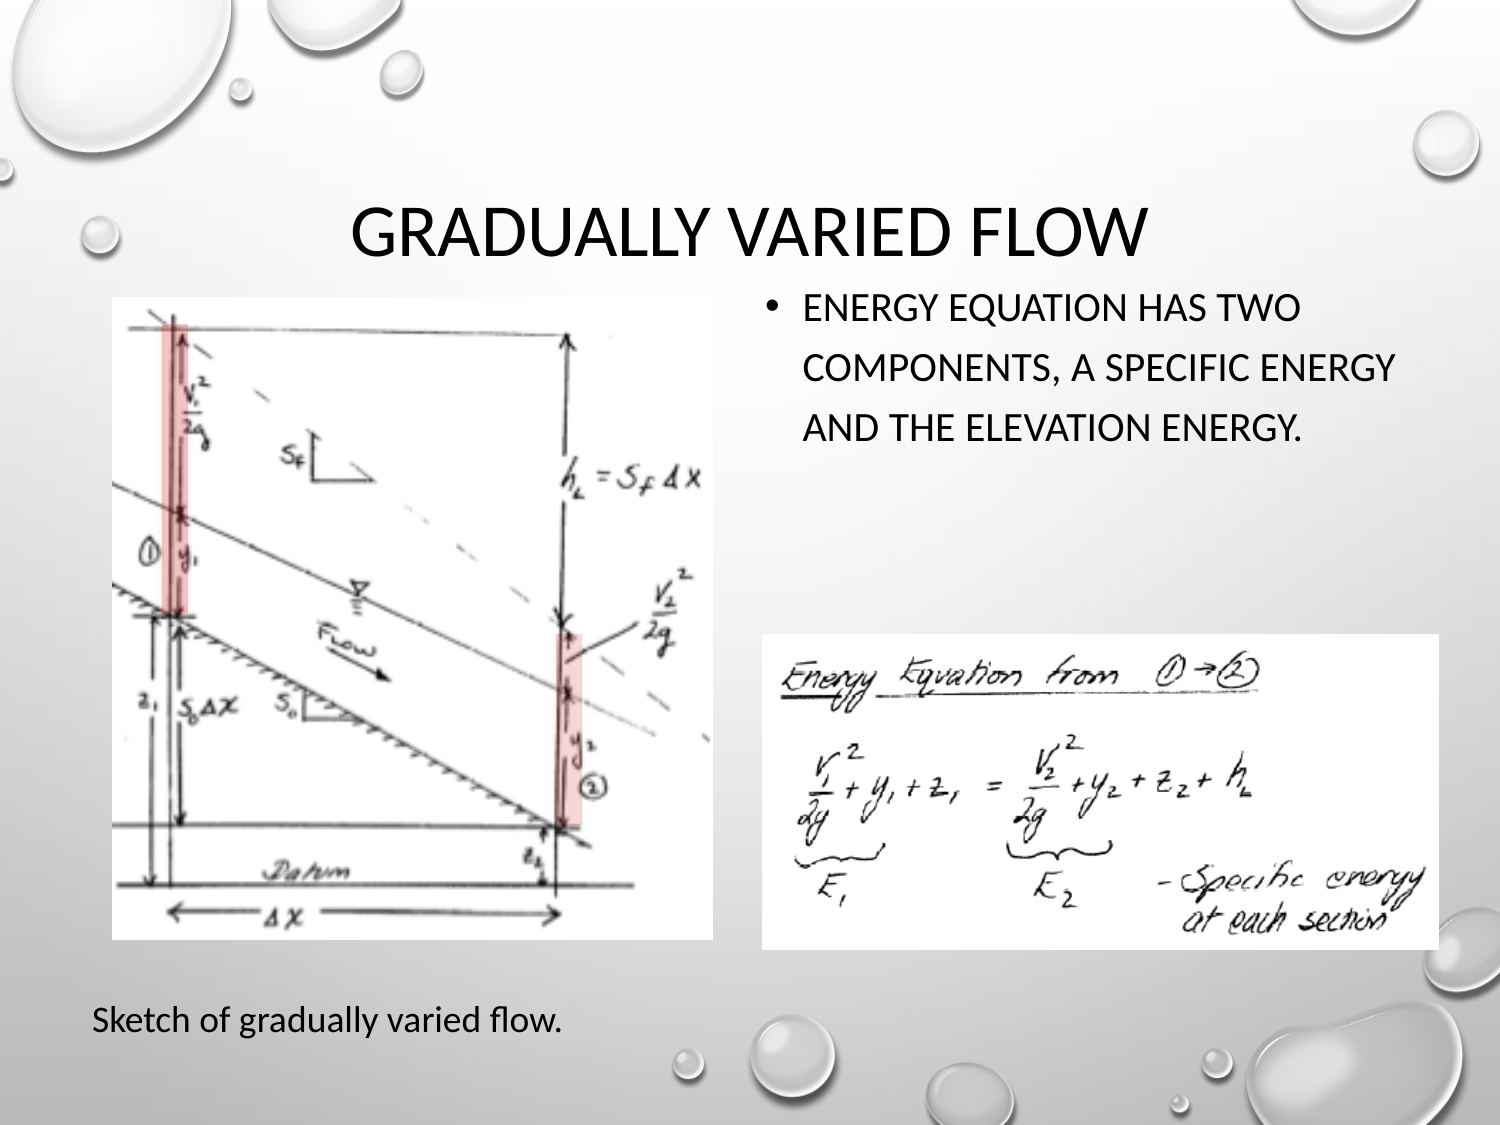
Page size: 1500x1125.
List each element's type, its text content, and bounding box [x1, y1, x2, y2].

list Energy equation has two components, a specific energy and the elevation energy. [750, 262, 1450, 1005]
text_box Sketch of gradually varied flow. [77, 987, 579, 1048]
picture [0, 0, 1500, 1125]
title Gradually Varied Flow [112, 101, 1388, 364]
